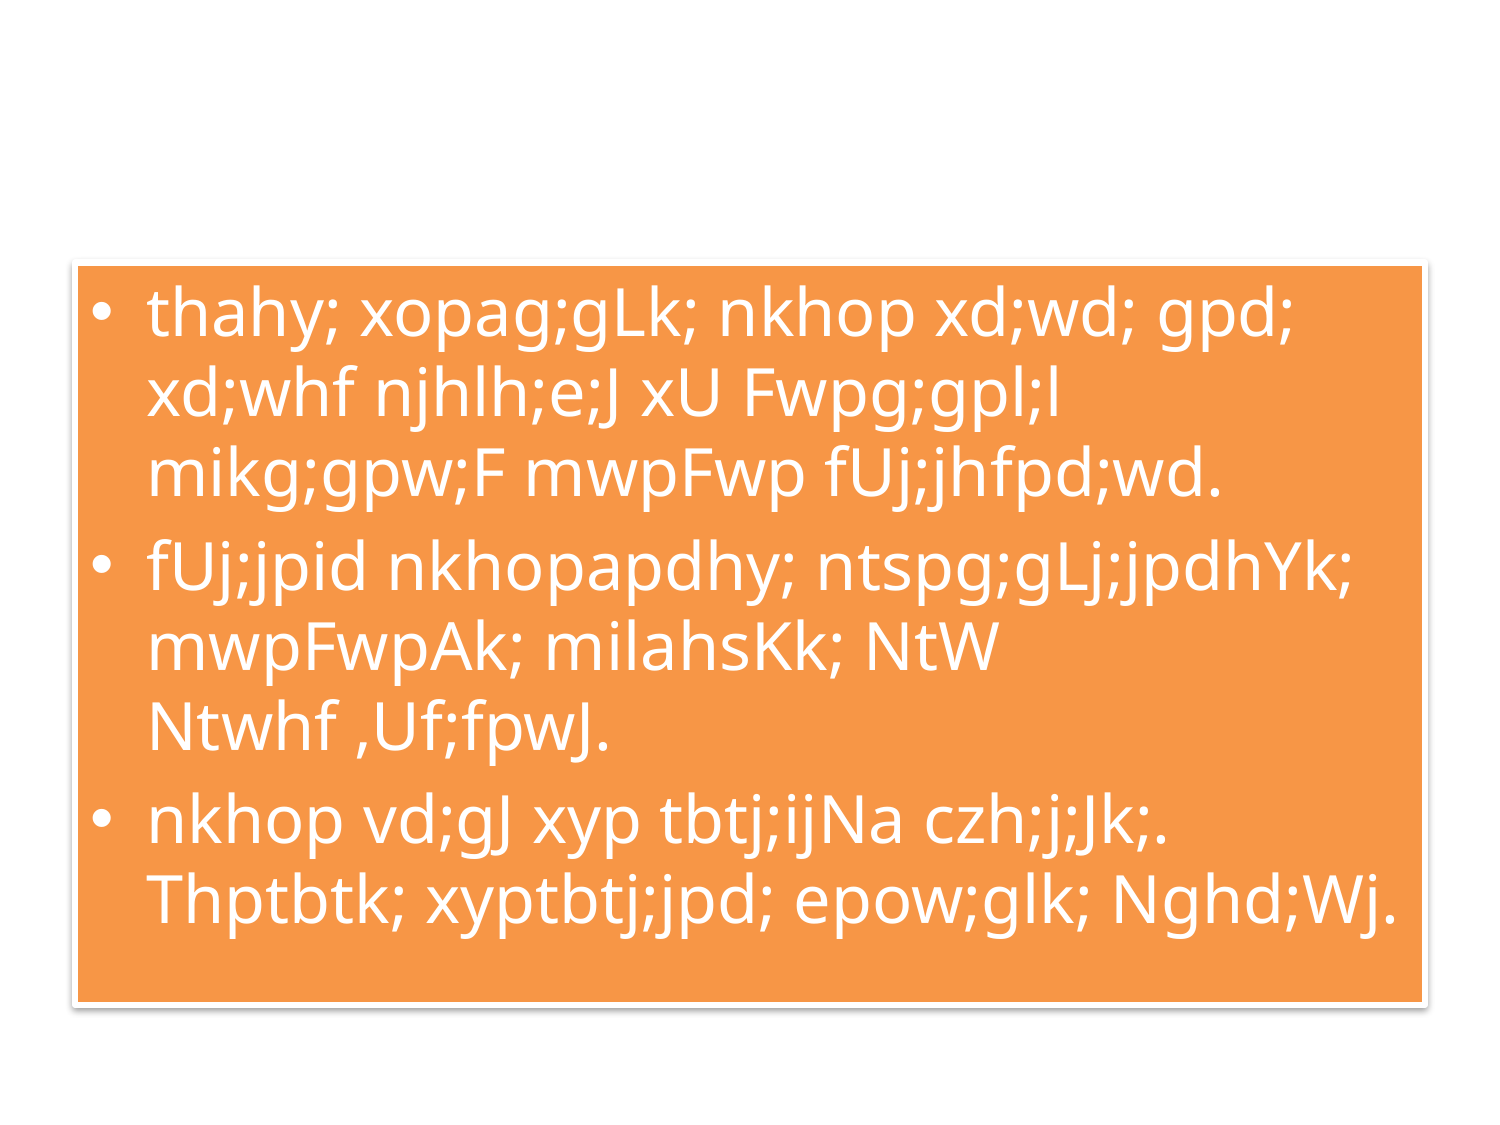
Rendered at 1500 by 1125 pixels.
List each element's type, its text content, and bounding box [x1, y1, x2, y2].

list thahy; xopag;gLk; nkhop xd;wd; gpd; xd;whf njhlh;e;J xU Fwpg;gpl;l mikg;gpw;F mwpFwp fUj;jhfpd;wd. fUj;jpid nkhopapdhy; ntspg;gLj;jpdhYk; mwpFwpAk; milahsKk; NtW Ntwhf ,Uf;fpwJ. nkhop vd;gJ xyp tbtj;ijNa czh;j;Jk;. Thptbtk; xyptbtj;jpd; epow;glk; Nghd;Wj. [72, 259, 1428, 1008]
